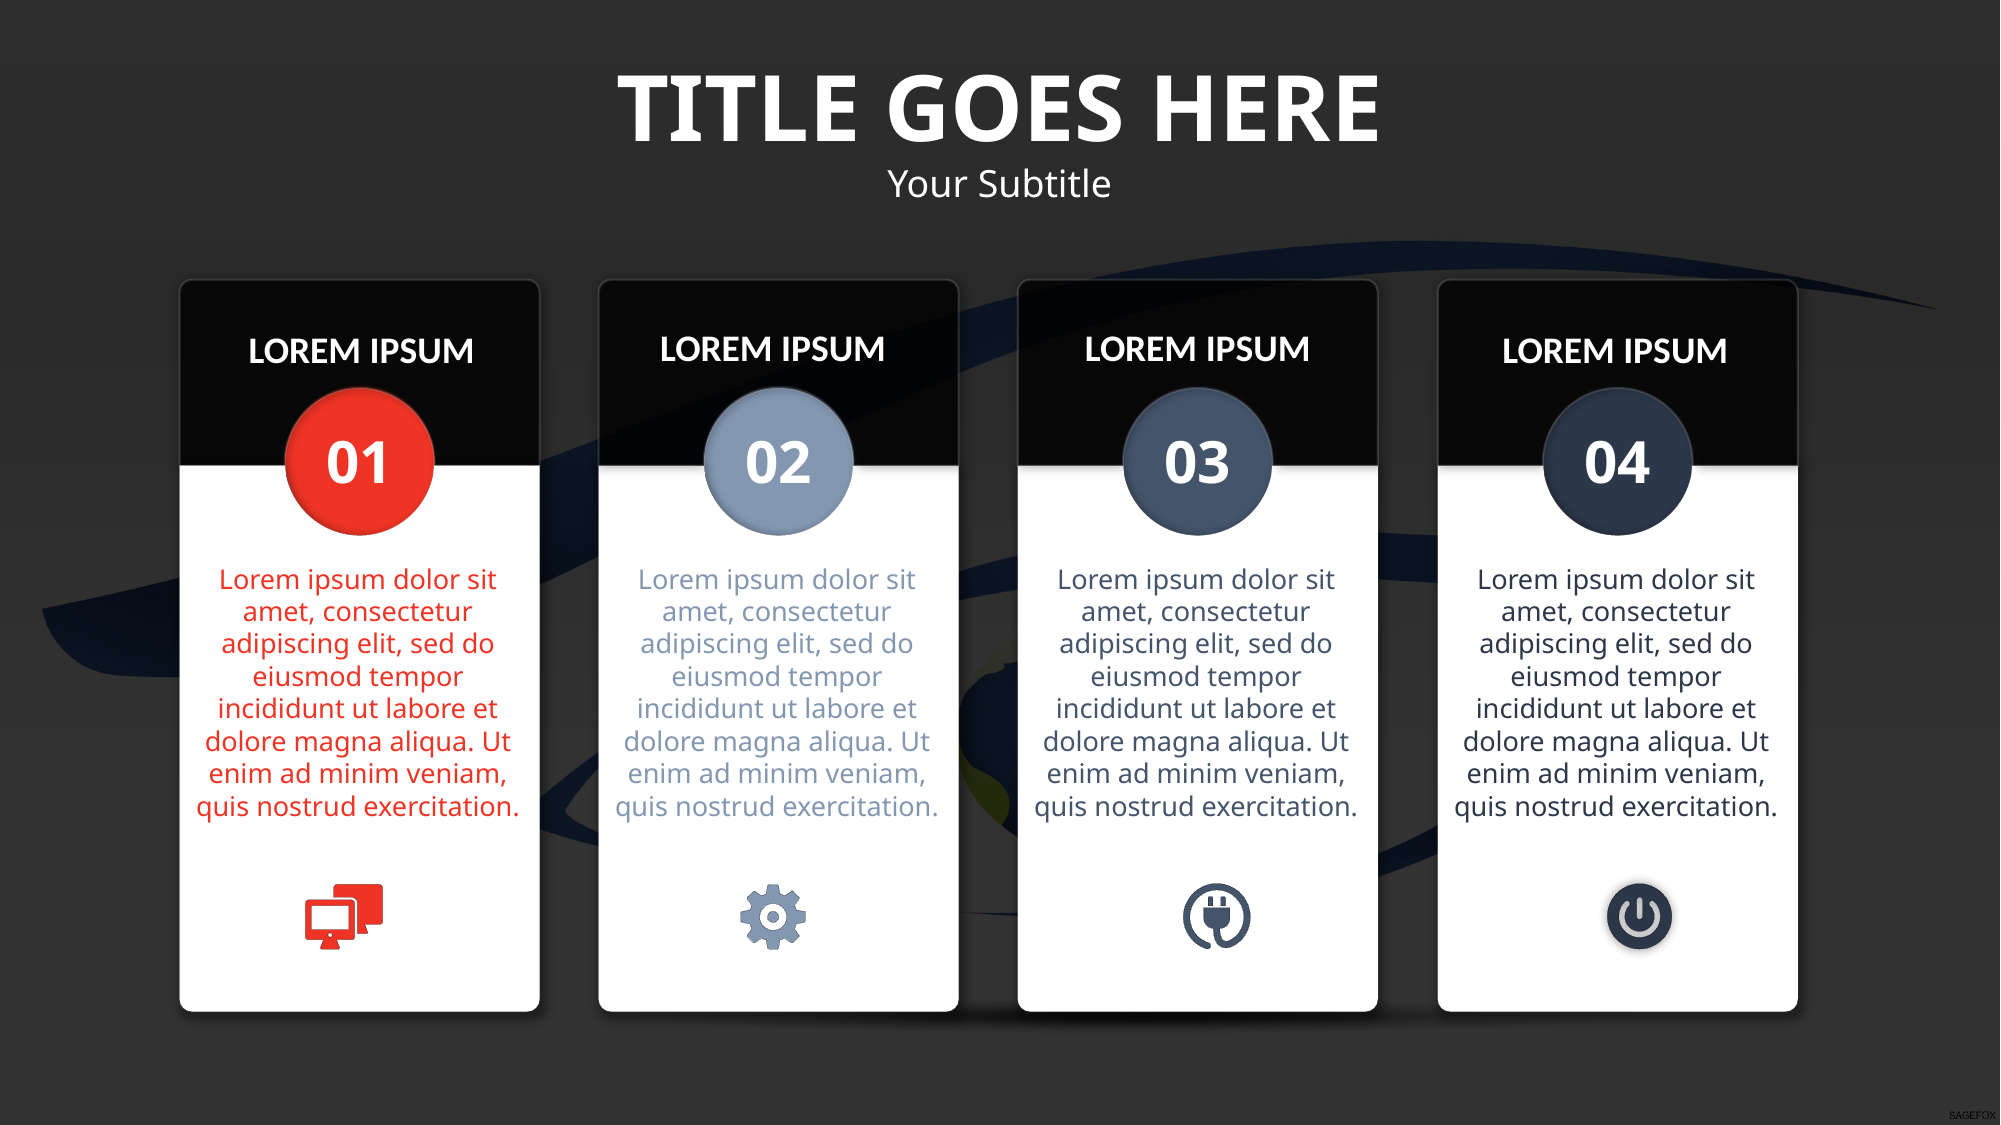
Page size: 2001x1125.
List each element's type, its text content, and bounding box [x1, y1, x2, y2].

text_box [305, 884, 383, 949]
text_box [1436, 467, 1799, 1013]
text_box [178, 464, 541, 1013]
text_box 02 [714, 466, 849, 528]
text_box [740, 884, 806, 949]
text_box 03 [1133, 466, 1269, 528]
text_box 04 [1553, 466, 1689, 528]
text_box [1607, 883, 1672, 950]
text_box 01 [295, 466, 430, 528]
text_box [179, 279, 542, 466]
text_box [1017, 279, 1378, 466]
text_box TITLE GOES HERE Your Subtitle [548, 42, 1452, 212]
text_box Lorem ipsum dolor sit amet, consectetur adipiscing elit, sed do eiusmod tempor incididunt ut labore et dolore magna aliqua. Ut enim ad minim veniam, quis nostrud exercitation. [1016, 554, 1376, 830]
picture [0, 0, 2001, 1125]
text_box Lorem ipsum dolor sit amet, consectetur adipiscing elit, sed do eiusmod tempor incididunt ut labore et dolore magna aliqua. Ut enim ad minim veniam, quis nostrud exercitation. [1436, 554, 1796, 830]
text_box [593, 279, 959, 466]
text_box [1016, 467, 1379, 1013]
text_box [597, 466, 960, 1013]
text_box Lorem ipsum dolor sit amet, consectetur adipiscing elit, sed do eiusmod tempor incididunt ut labore et dolore magna aliqua. Ut enim ad minim veniam, quis nostrud exercitation. [178, 554, 538, 830]
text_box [1435, 279, 1798, 466]
text_box Lorem ipsum dolor sit amet, consectetur adipiscing elit, sed do eiusmod tempor incididunt ut labore et dolore magna aliqua. Ut enim ad minim veniam, quis nostrud exercitation. [597, 554, 957, 830]
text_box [1183, 883, 1251, 949]
